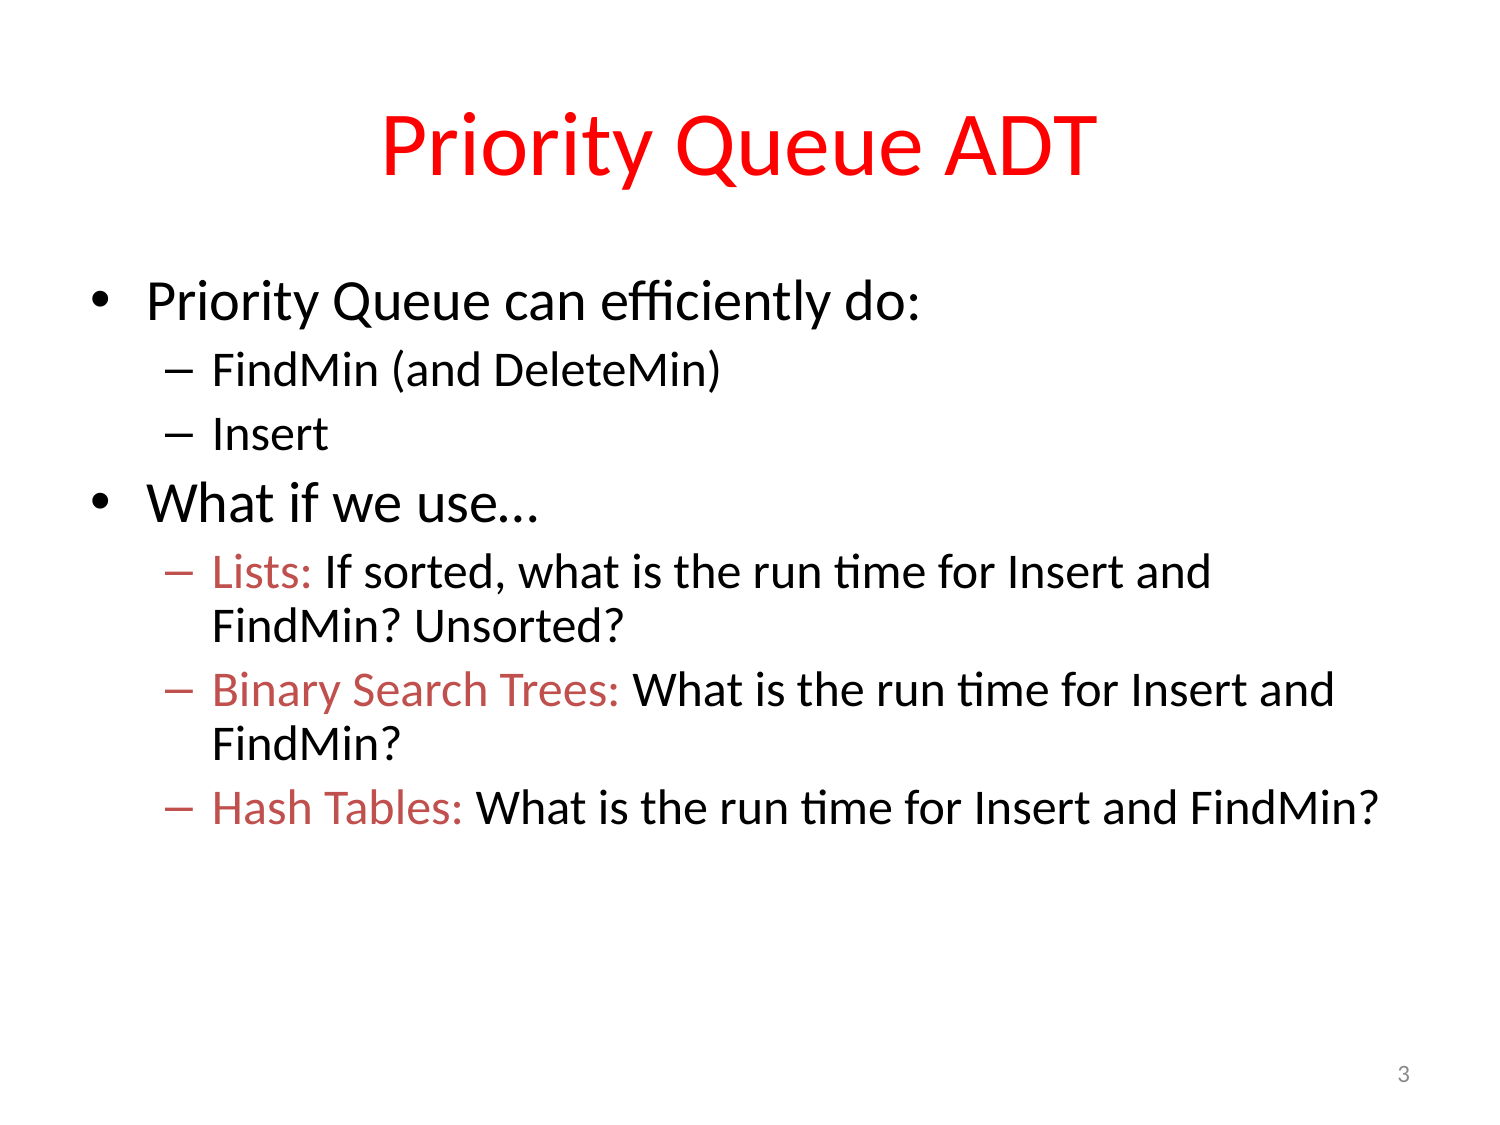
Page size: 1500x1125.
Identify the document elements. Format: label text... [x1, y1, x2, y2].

slide_number 3 [1074, 1042, 1425, 1103]
title Priority Queue ADT [75, 45, 1425, 233]
list Priority Queue can efficiently do: FindMin (and DeleteMin) Insert What if we use… Lists: If sorted, what is the run time for Insert and FindMin? Unsorted? Binary Search Trees: What is the run time for Insert and FindMin? Hash Tables: What is the run time for Insert and FindMin? [75, 262, 1425, 1005]
